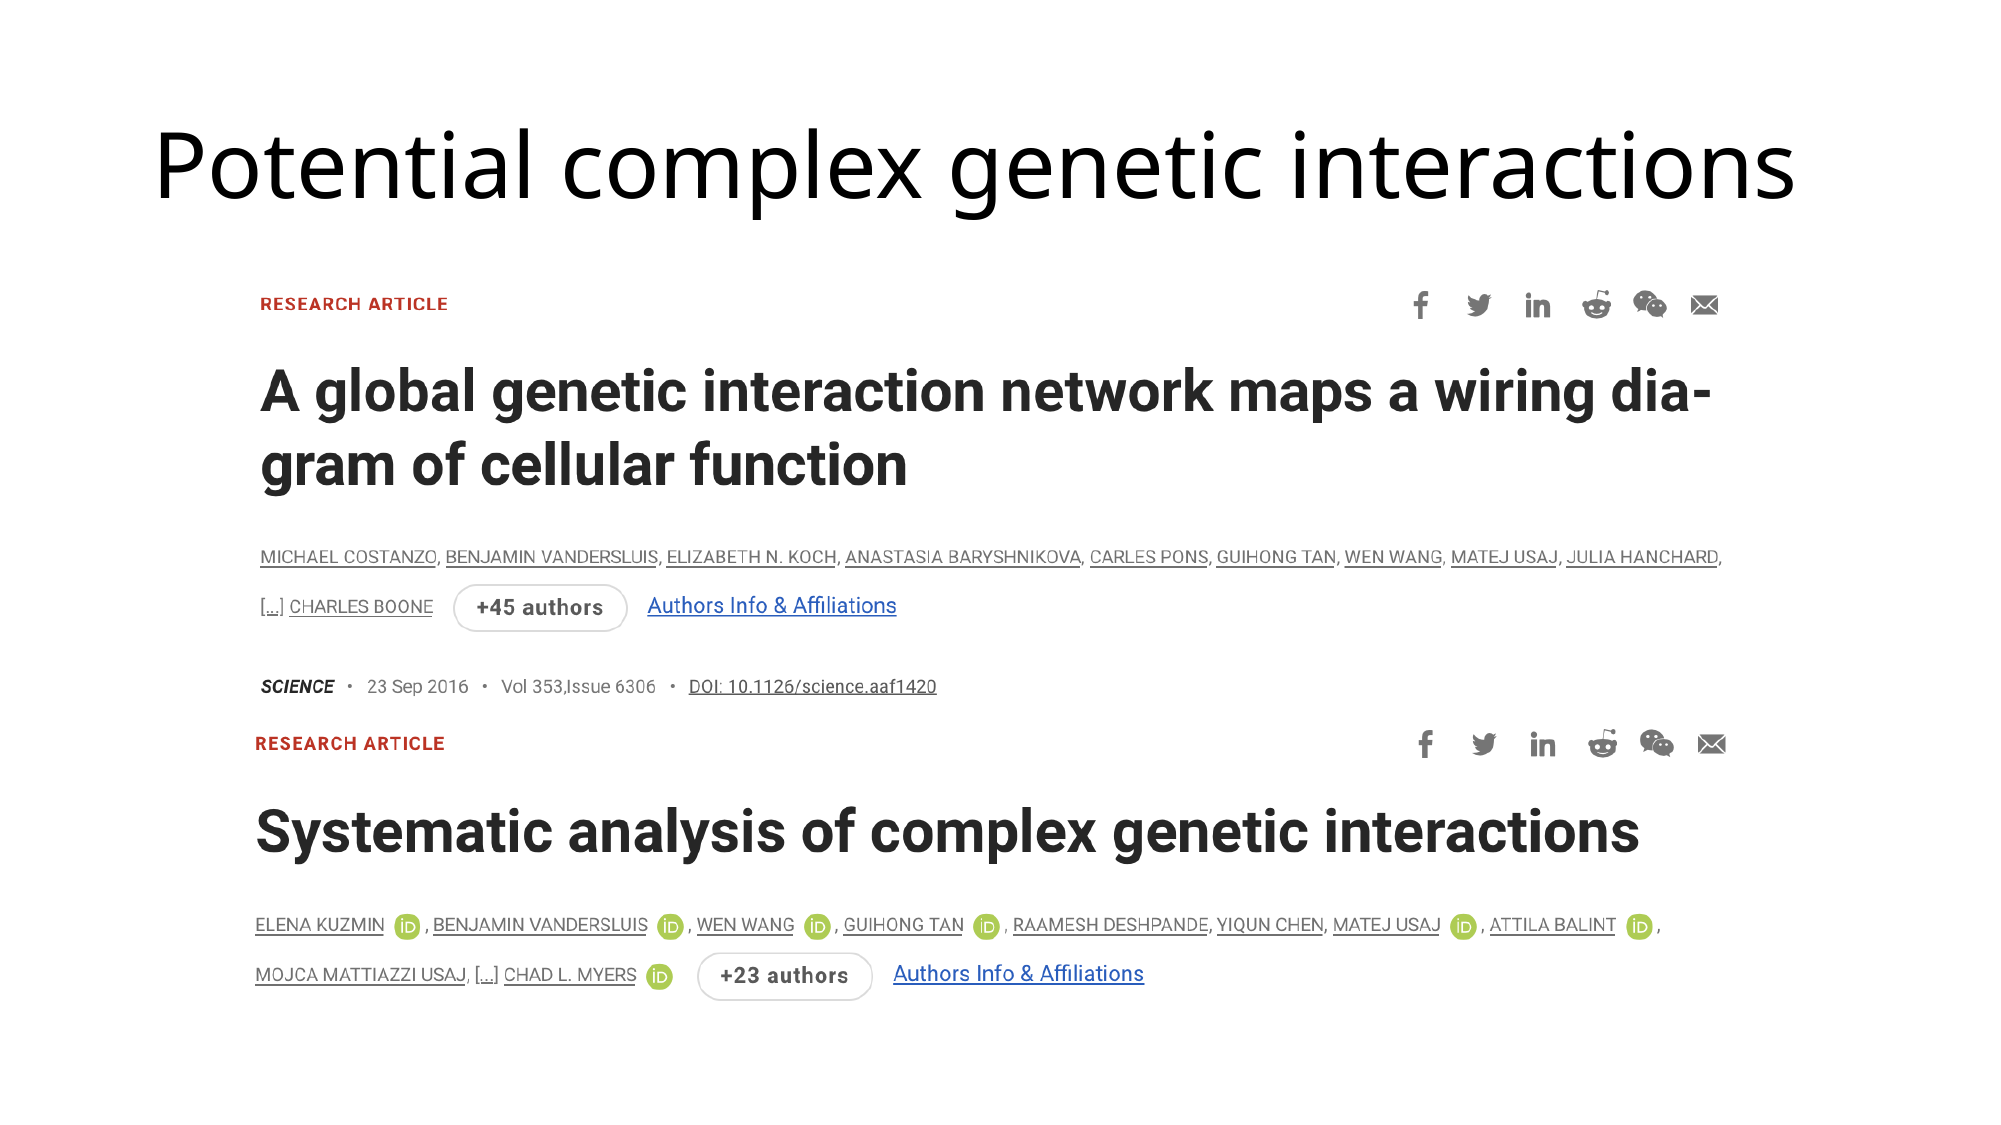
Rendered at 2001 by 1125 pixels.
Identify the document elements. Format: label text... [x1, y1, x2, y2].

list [249, 277, 1750, 715]
title Potential complex genetic interactions [137, 59, 1863, 278]
picture [249, 715, 1750, 1015]
